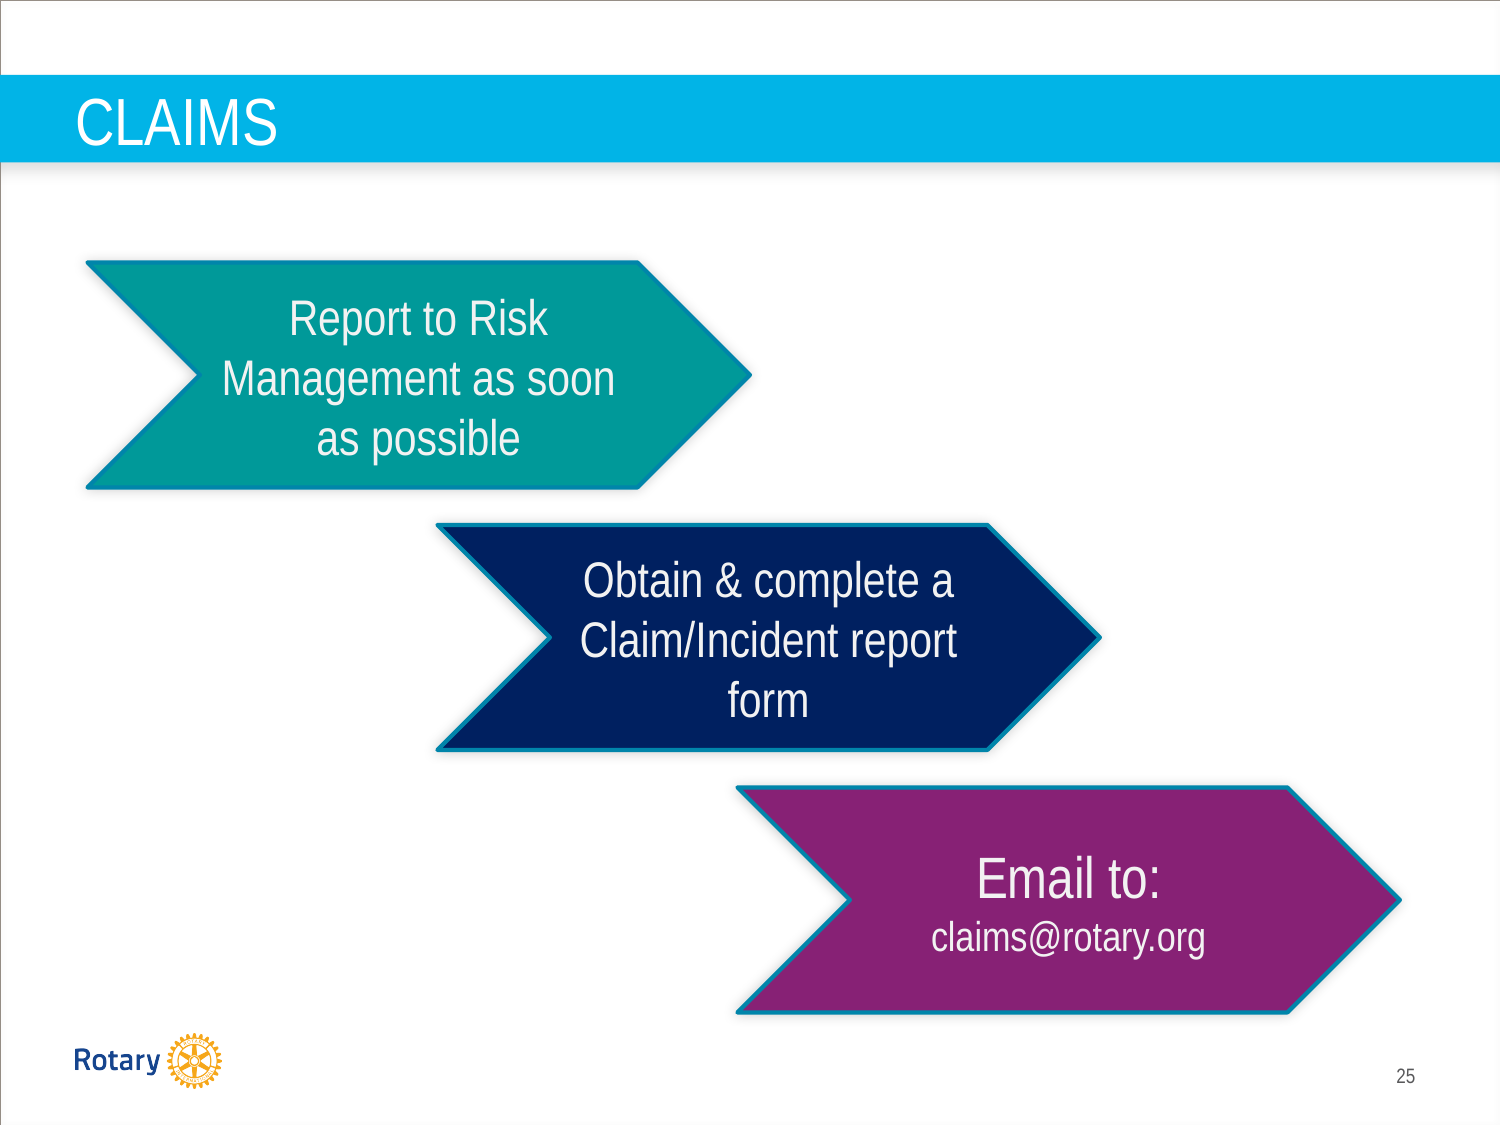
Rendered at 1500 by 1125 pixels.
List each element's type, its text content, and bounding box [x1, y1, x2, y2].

title CLAIMS [75, 75, 1075, 163]
text_box Report to Risk Management as soon as possible [85, 260, 753, 490]
picture [75, 1033, 222, 1089]
text_box Obtain & complete a Claim/Incident report form [435, 522, 1102, 753]
text_box Email to: claims@rotary.org [735, 785, 1402, 1015]
